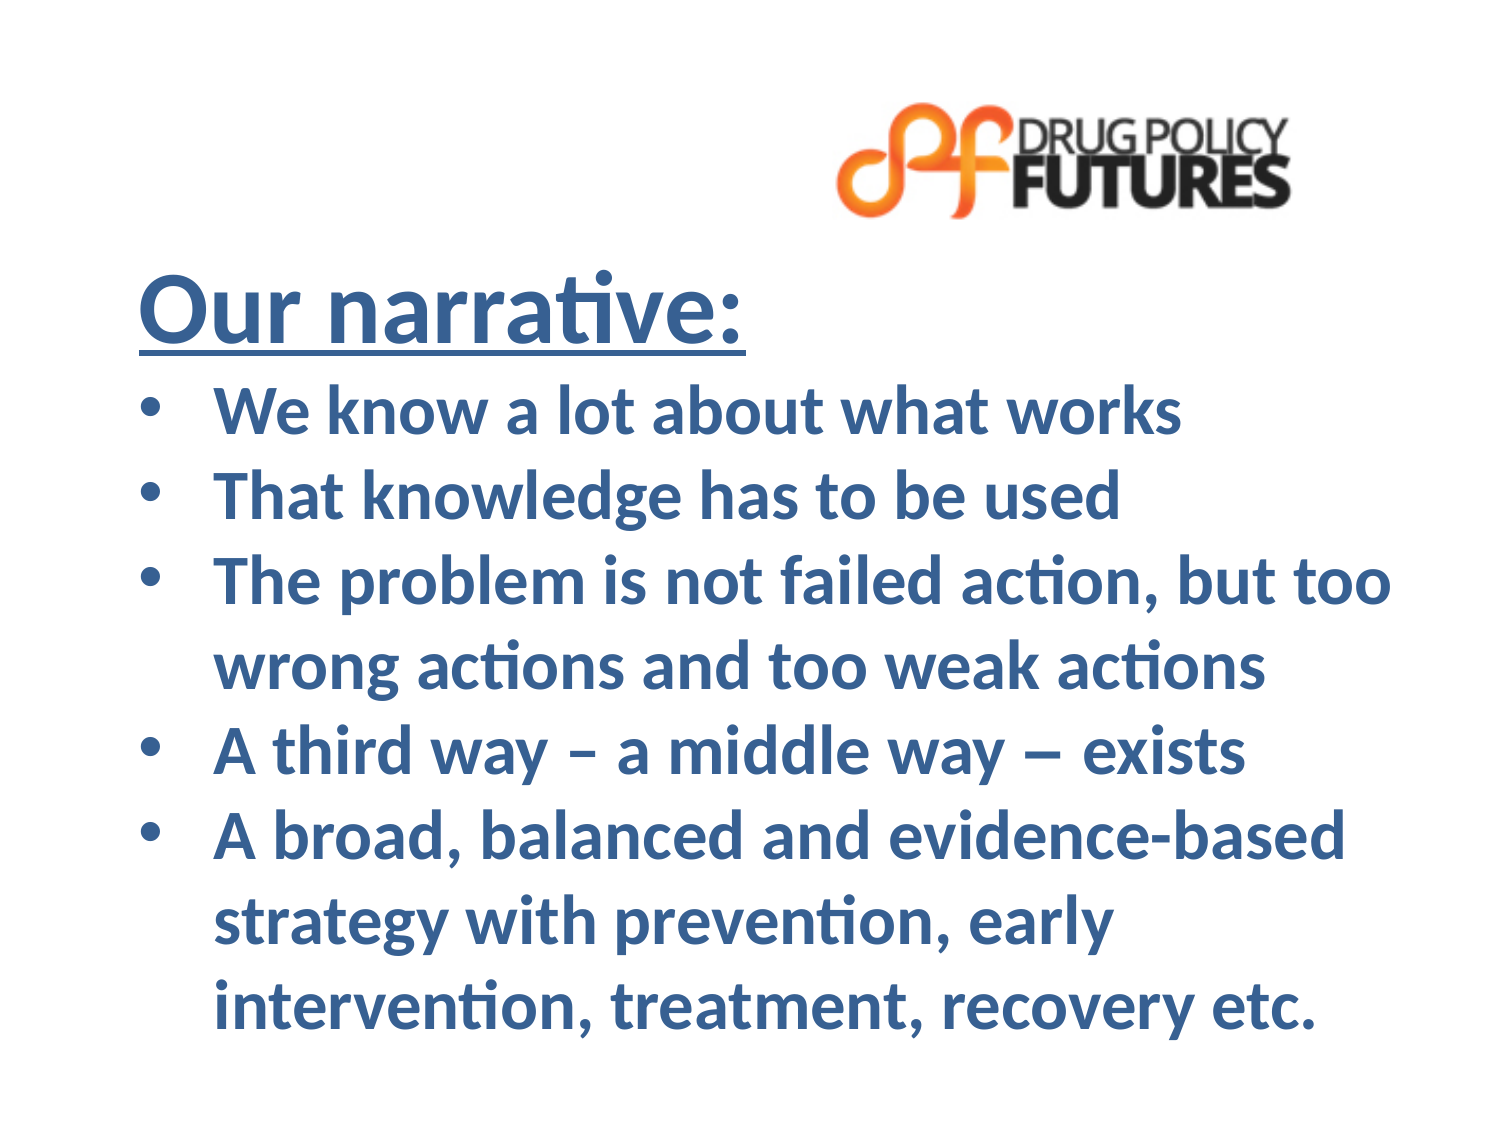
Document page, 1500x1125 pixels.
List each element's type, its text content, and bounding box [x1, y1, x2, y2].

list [832, 101, 1297, 223]
text_box Our narrative: We know a lot about what works That knowledge has to be used The problem is not failed action, but too wrong actions and too weak actions A third way – a middle way – exists A broad, balanced and evidence-based strategy with prevention, early intervention, treatment, recovery etc. [123, 231, 1412, 1051]
